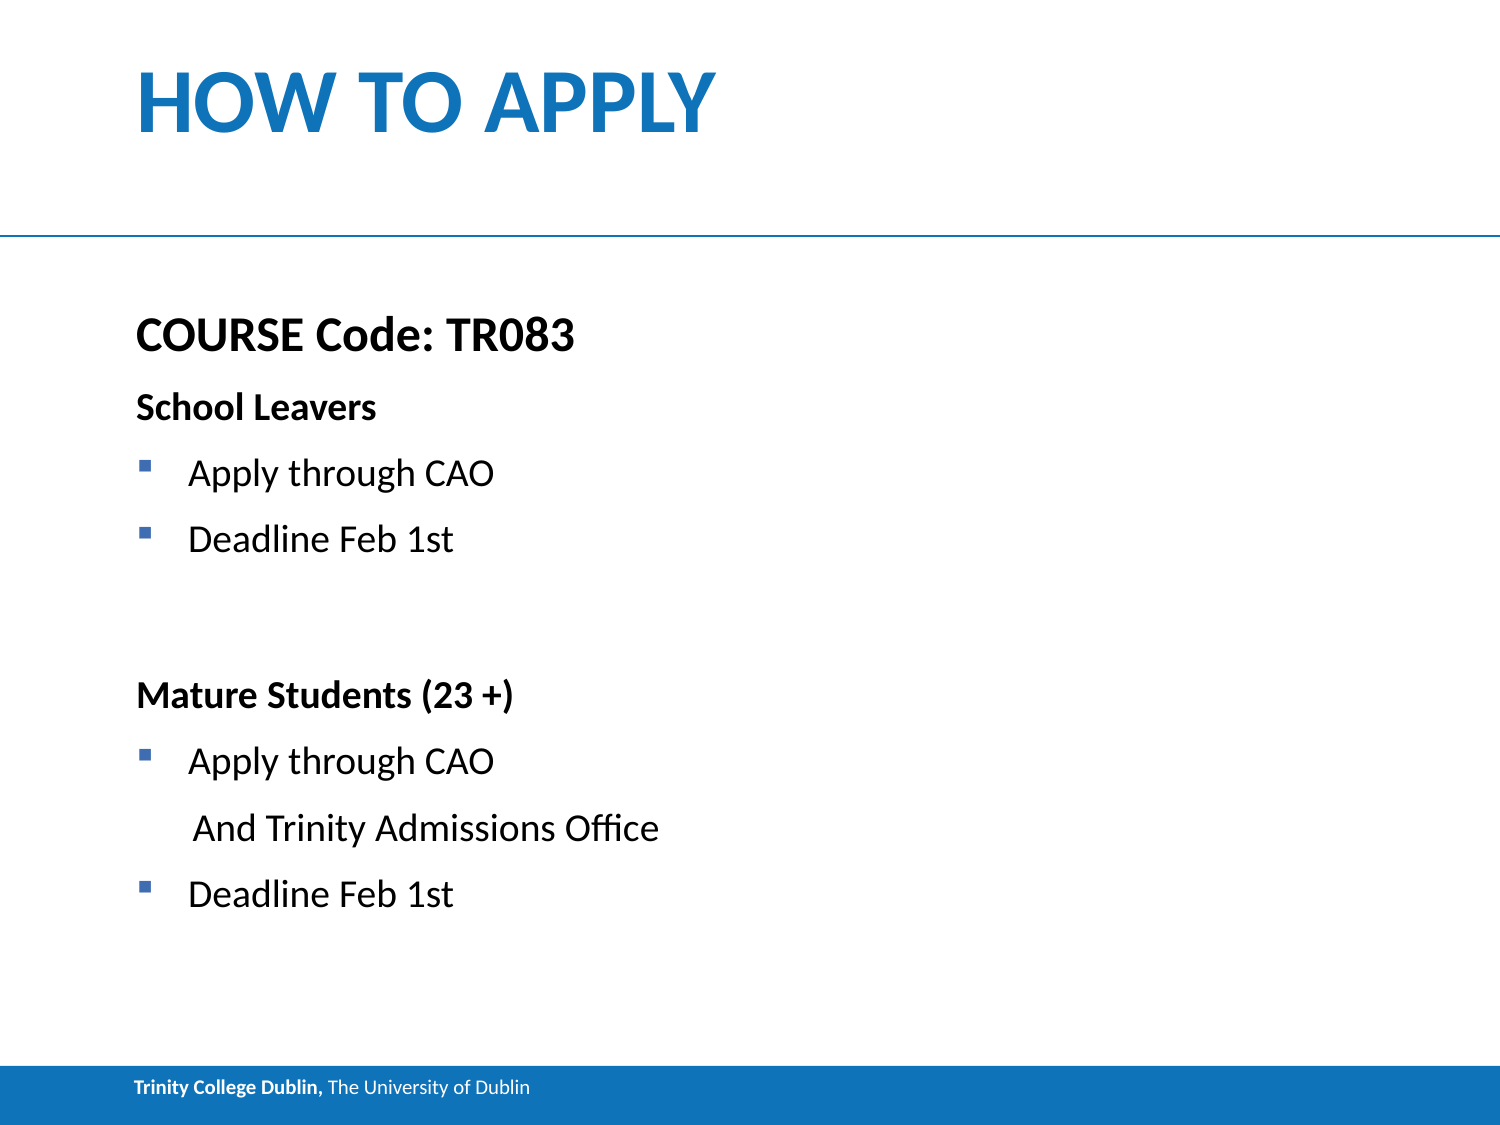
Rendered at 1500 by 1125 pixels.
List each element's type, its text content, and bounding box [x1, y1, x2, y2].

title HOW TO APPLY [135, 59, 1367, 152]
list COURSE Code: TR083 School Leavers Apply through CAO Deadline Feb 1st Mature Students (23 +) Apply through CAO And Trinity Admissions Office Deadline Feb 1st [135, 308, 1367, 972]
